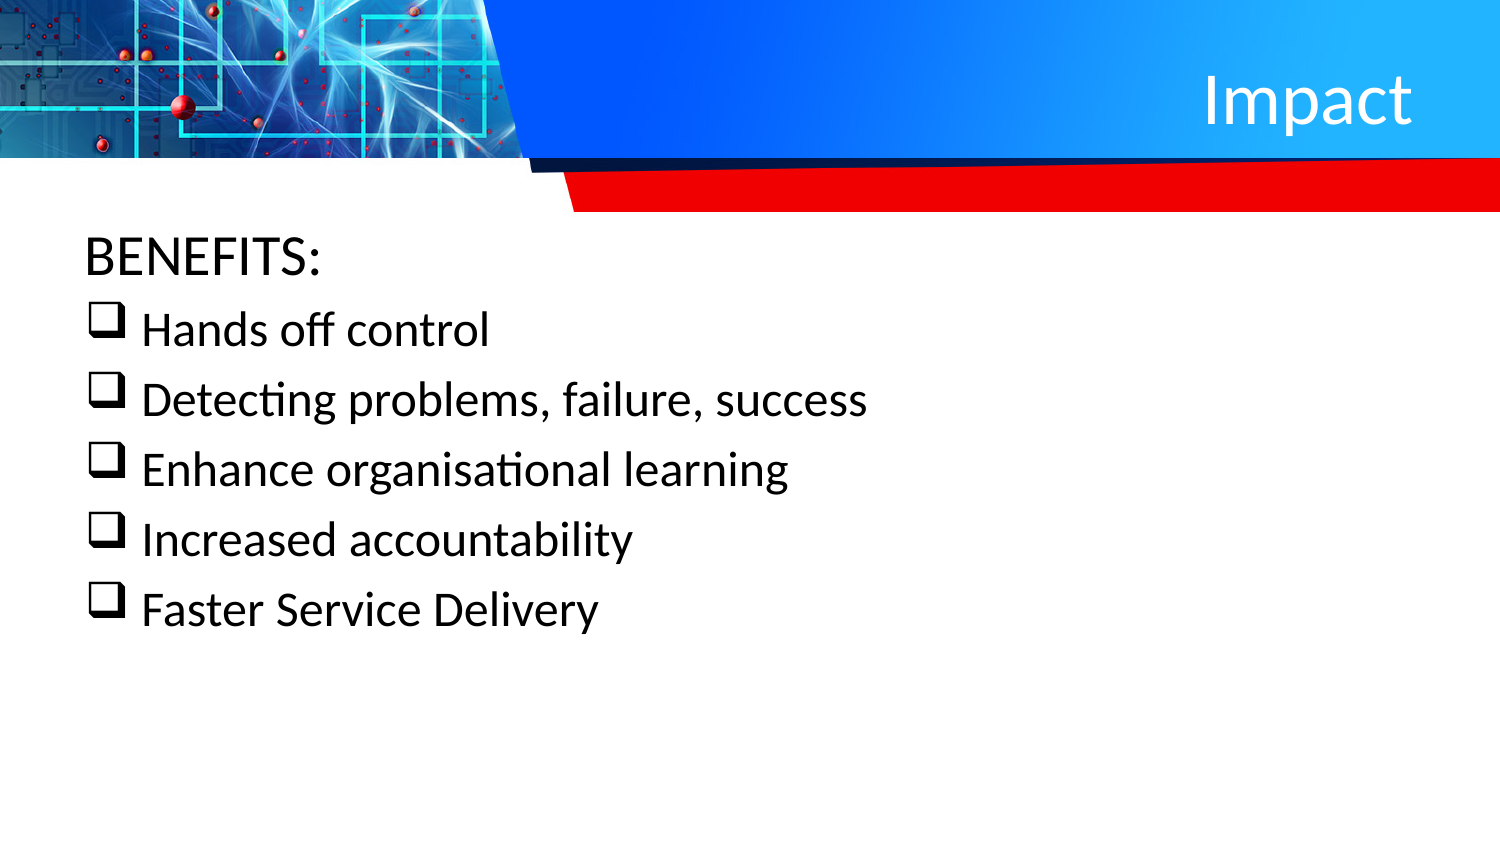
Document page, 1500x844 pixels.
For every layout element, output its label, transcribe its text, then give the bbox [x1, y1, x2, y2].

list BENEFITS: Hands off control Detecting problems, failure, success Enhance organisational learning Increased accountability Faster Service Delivery [70, 209, 1423, 745]
picture [0, 0, 1500, 844]
title Impact [76, 31, 1429, 158]
